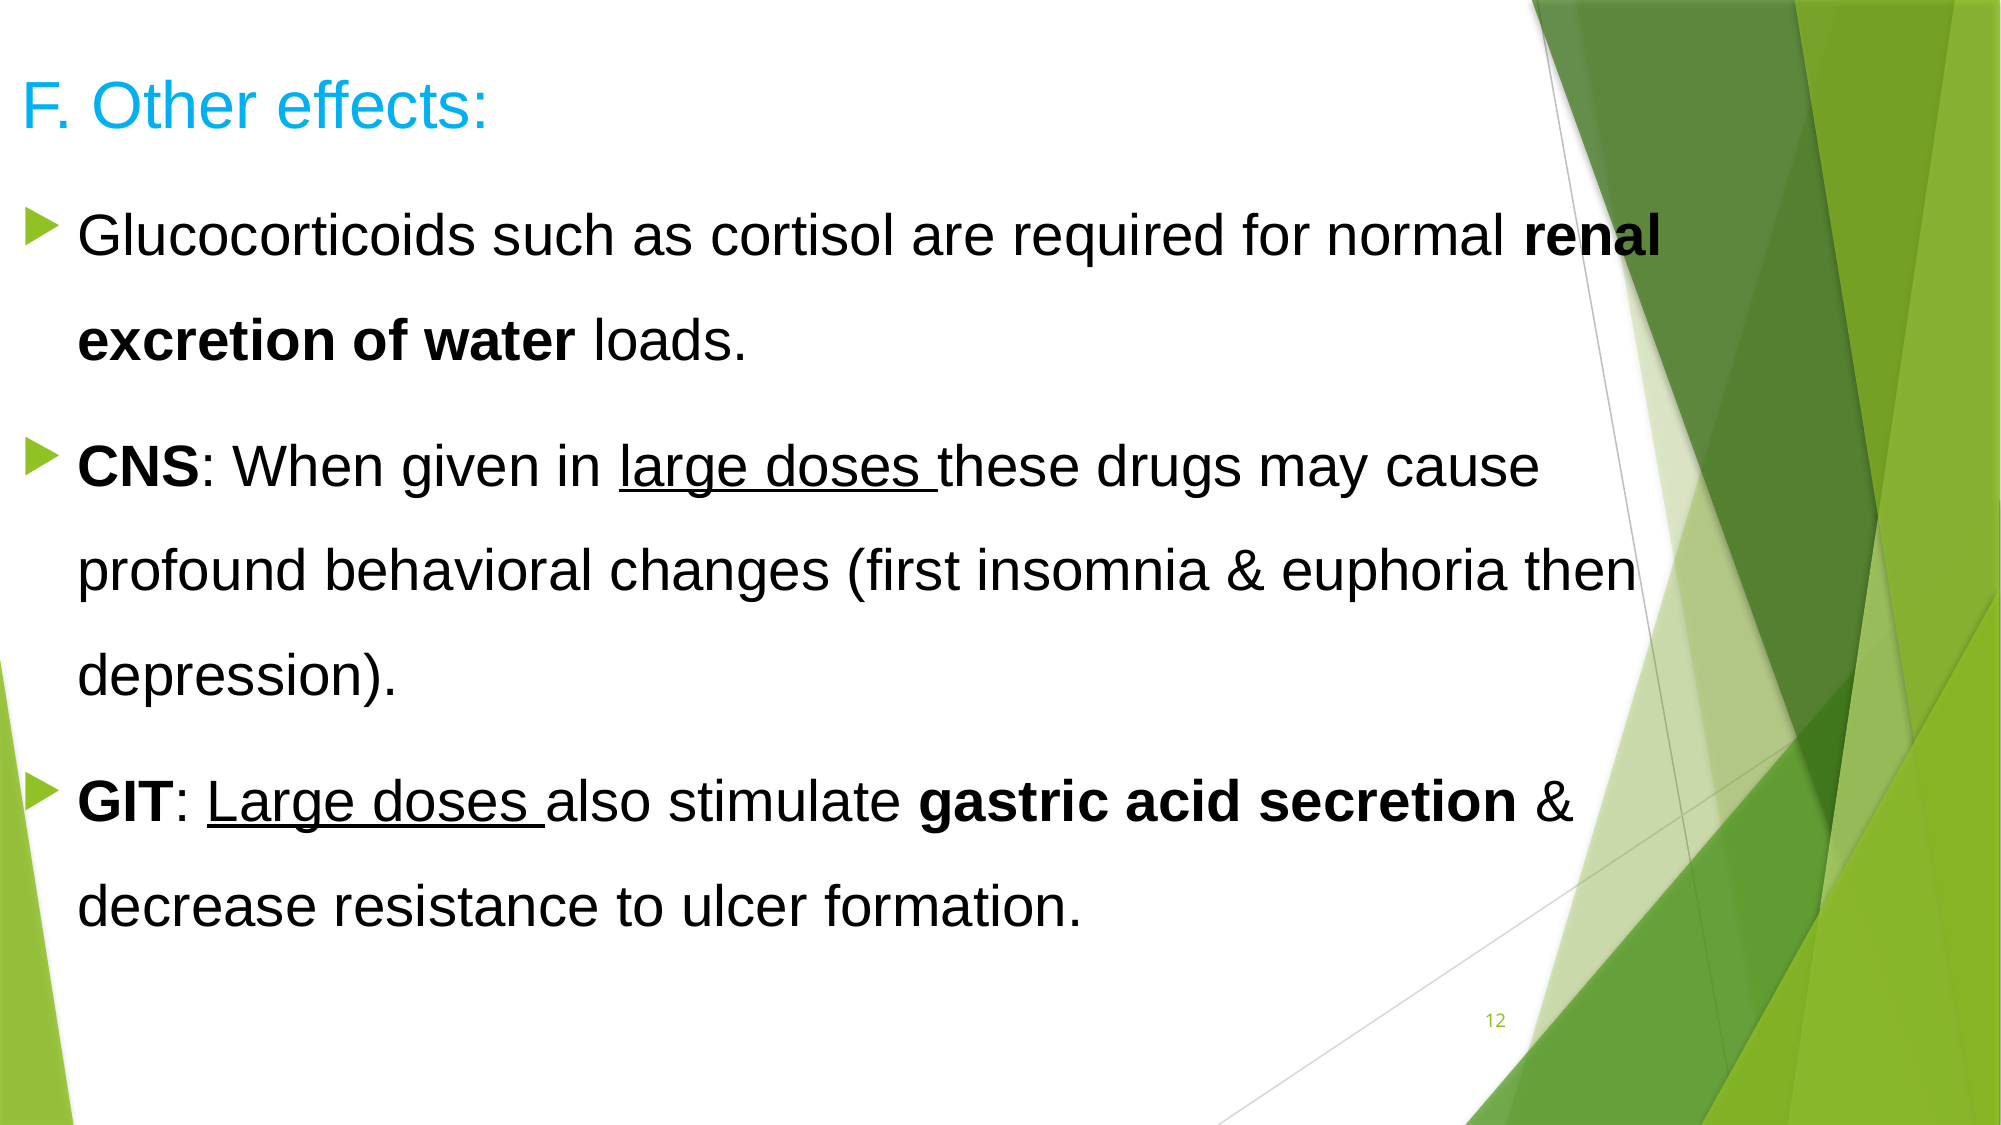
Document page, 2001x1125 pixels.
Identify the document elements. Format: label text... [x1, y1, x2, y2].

list F. Other effects: Glucocorticoids such as cortisol are required for normal renal excretion of water loads. CNS: When given in large doses these drugs may cause profound behavioral changes (first insomnia & euphoria then depression). GIT: Large doses also stimulate gastric acid secretion & decrease resistance to ulcer formation. [6, 14, 1689, 1102]
slide_number 12 [1409, 991, 1522, 1051]
